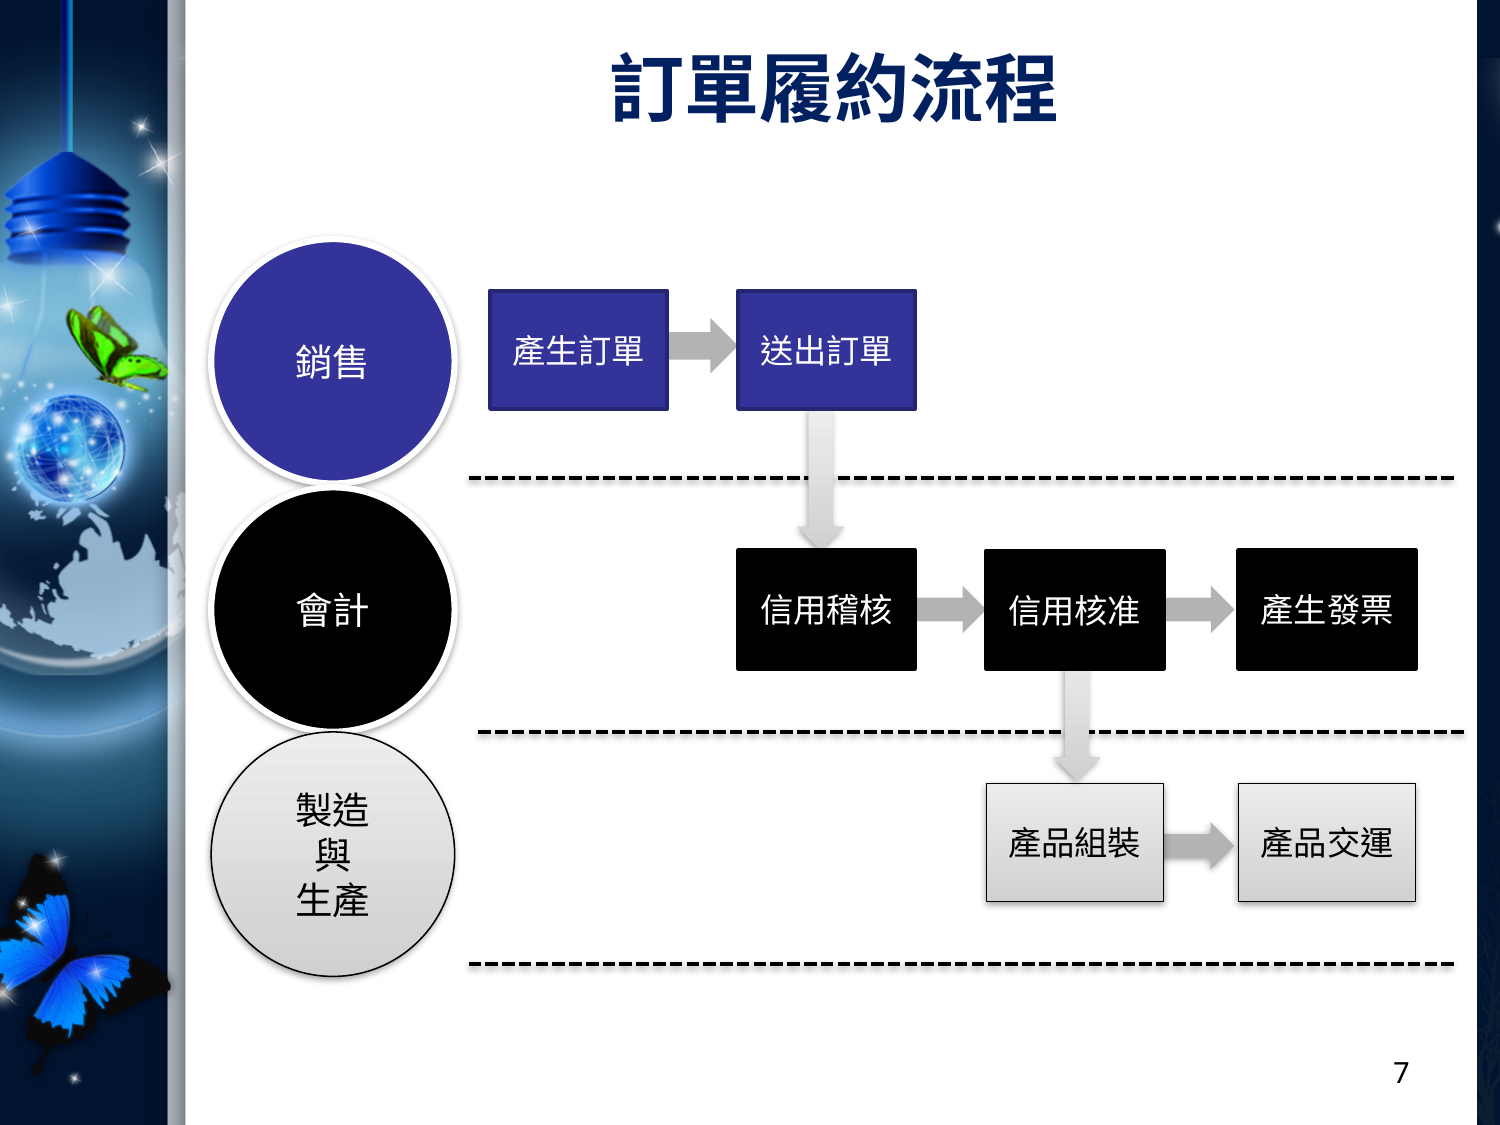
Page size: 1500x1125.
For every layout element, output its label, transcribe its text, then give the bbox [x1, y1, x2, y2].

picture [0, 0, 1500, 1125]
slide_number 7 [1074, 1046, 1426, 1125]
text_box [210, 238, 1467, 977]
title 訂單履約流程 [211, 9, 1459, 164]
